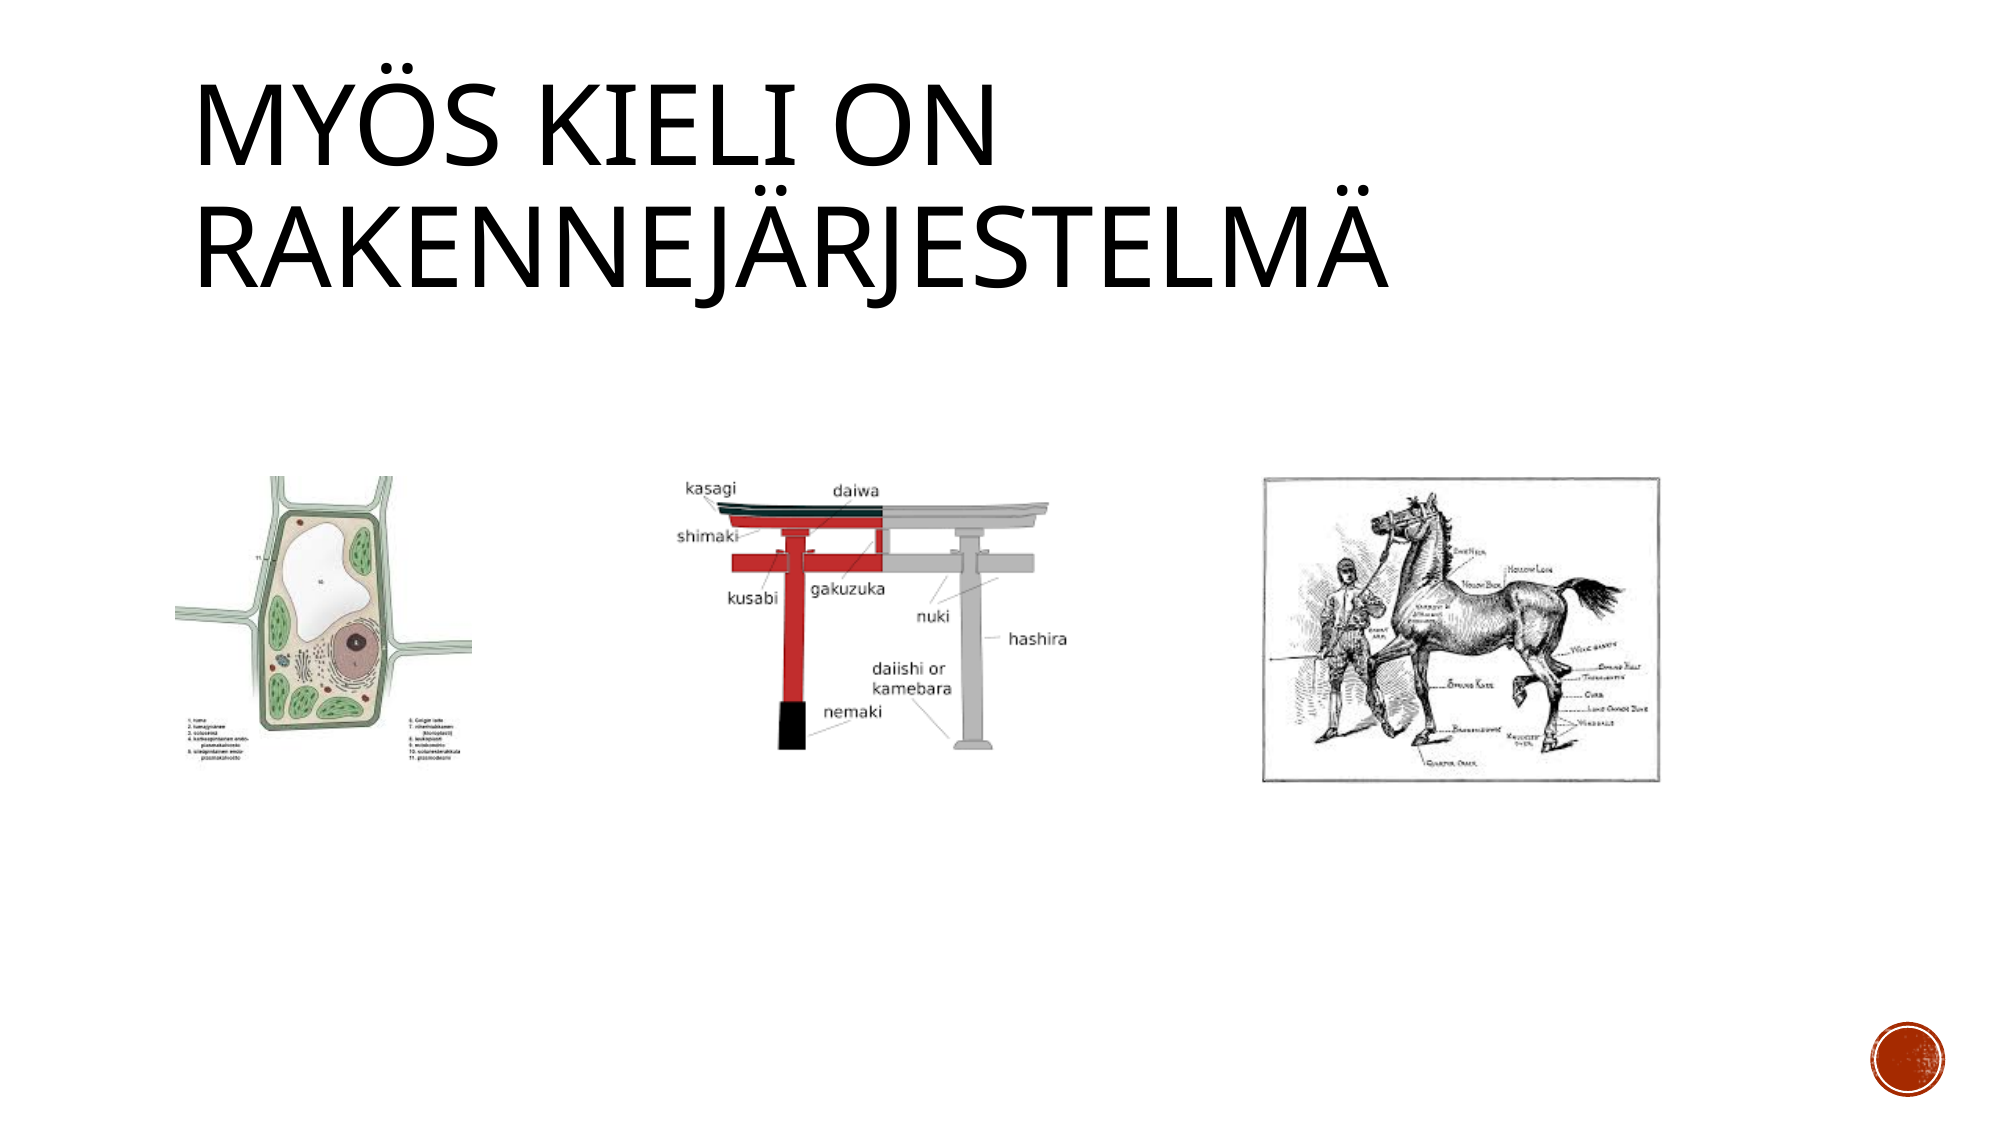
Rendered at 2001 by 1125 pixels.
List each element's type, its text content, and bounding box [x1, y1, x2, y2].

picture [1261, 476, 1662, 784]
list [177, 478, 469, 770]
title MYÖS Kieli on rakennejärjestelmä [175, 58, 1826, 323]
picture [671, 476, 1090, 772]
